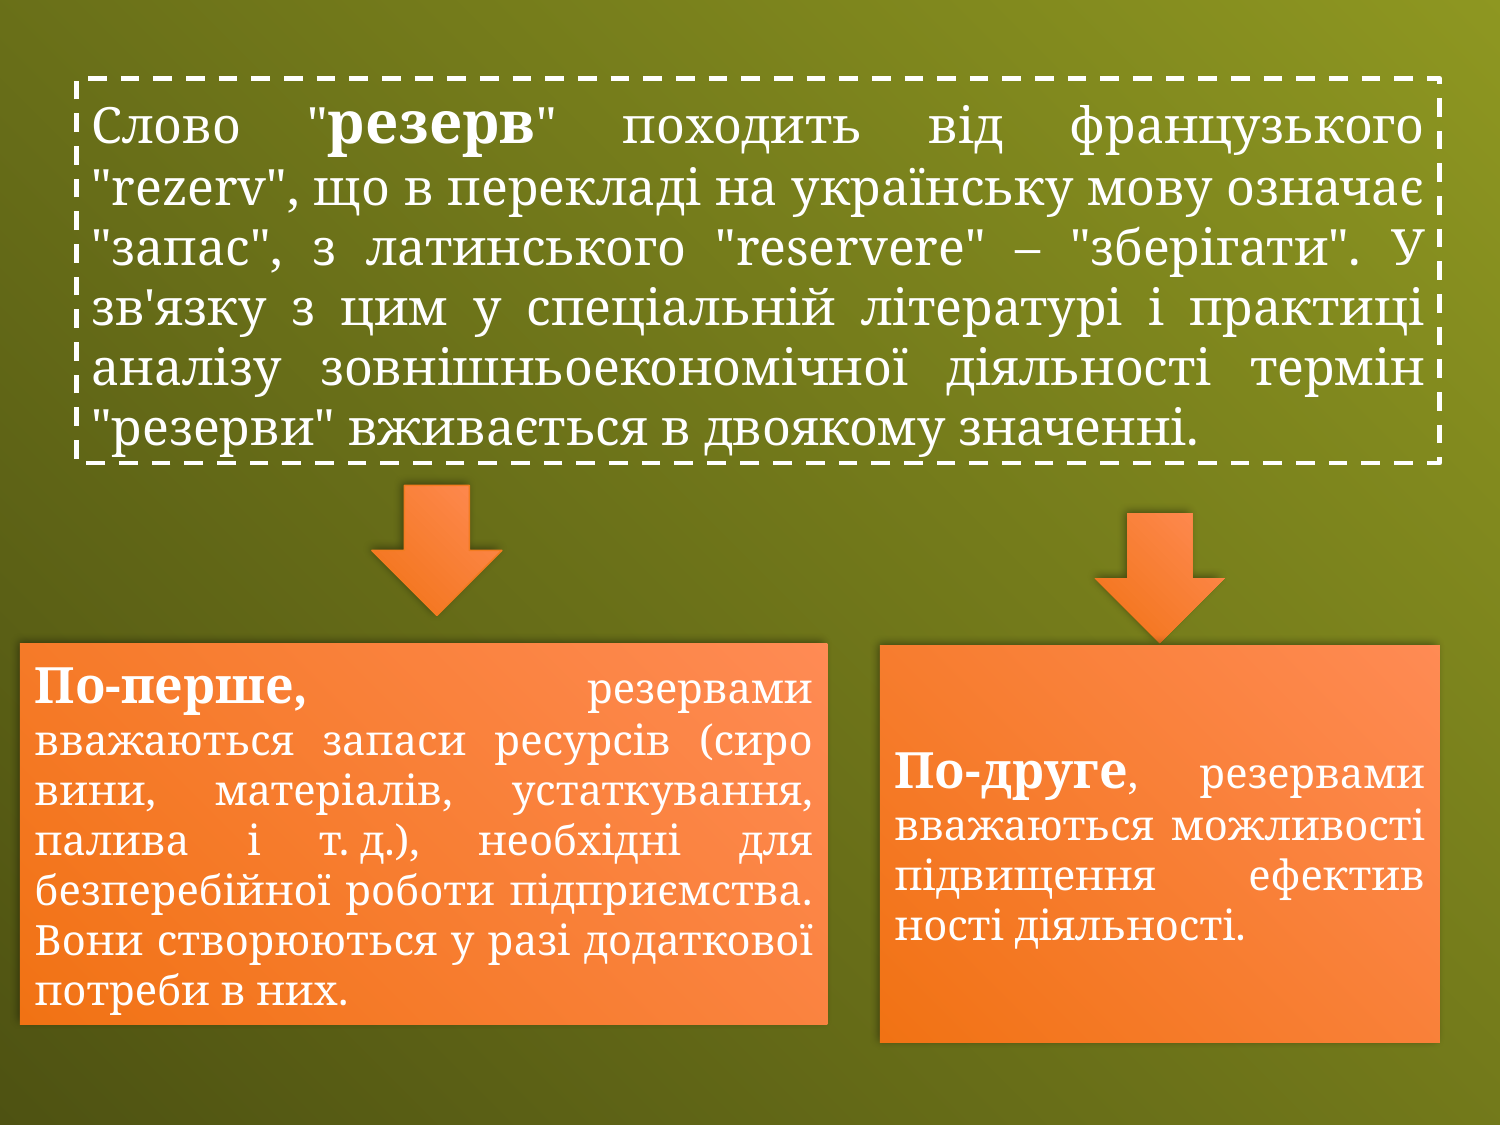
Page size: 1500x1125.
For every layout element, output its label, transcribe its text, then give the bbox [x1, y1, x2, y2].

text_box Слово "резерв" походить від французького "rezerv", що в пере­кладі на українську мову означає "запас", з латинського "re­servere" – "зберігати". У зв'язку з цим у спеціальній літературі і практиці аналізу зовнішньоекономічної діяльності термін "резерви" вживається в двоя­кому значенні. [76, 78, 1440, 463]
text_box [1094, 513, 1225, 637]
text_box По-перше, резервами вважаються запаси ресурсів (сиро­вини, мате­ріалів, устаткування, палива і т. д.), необхідні для безперебійної робо­ти підприємства. Вони створюються у разі додат­кової потреби в них. [19, 643, 828, 1025]
text_box [371, 484, 503, 616]
text_box По-друге, резервами вважаються можливості підвищення ефектив­ності діяльності. [879, 645, 1440, 1043]
